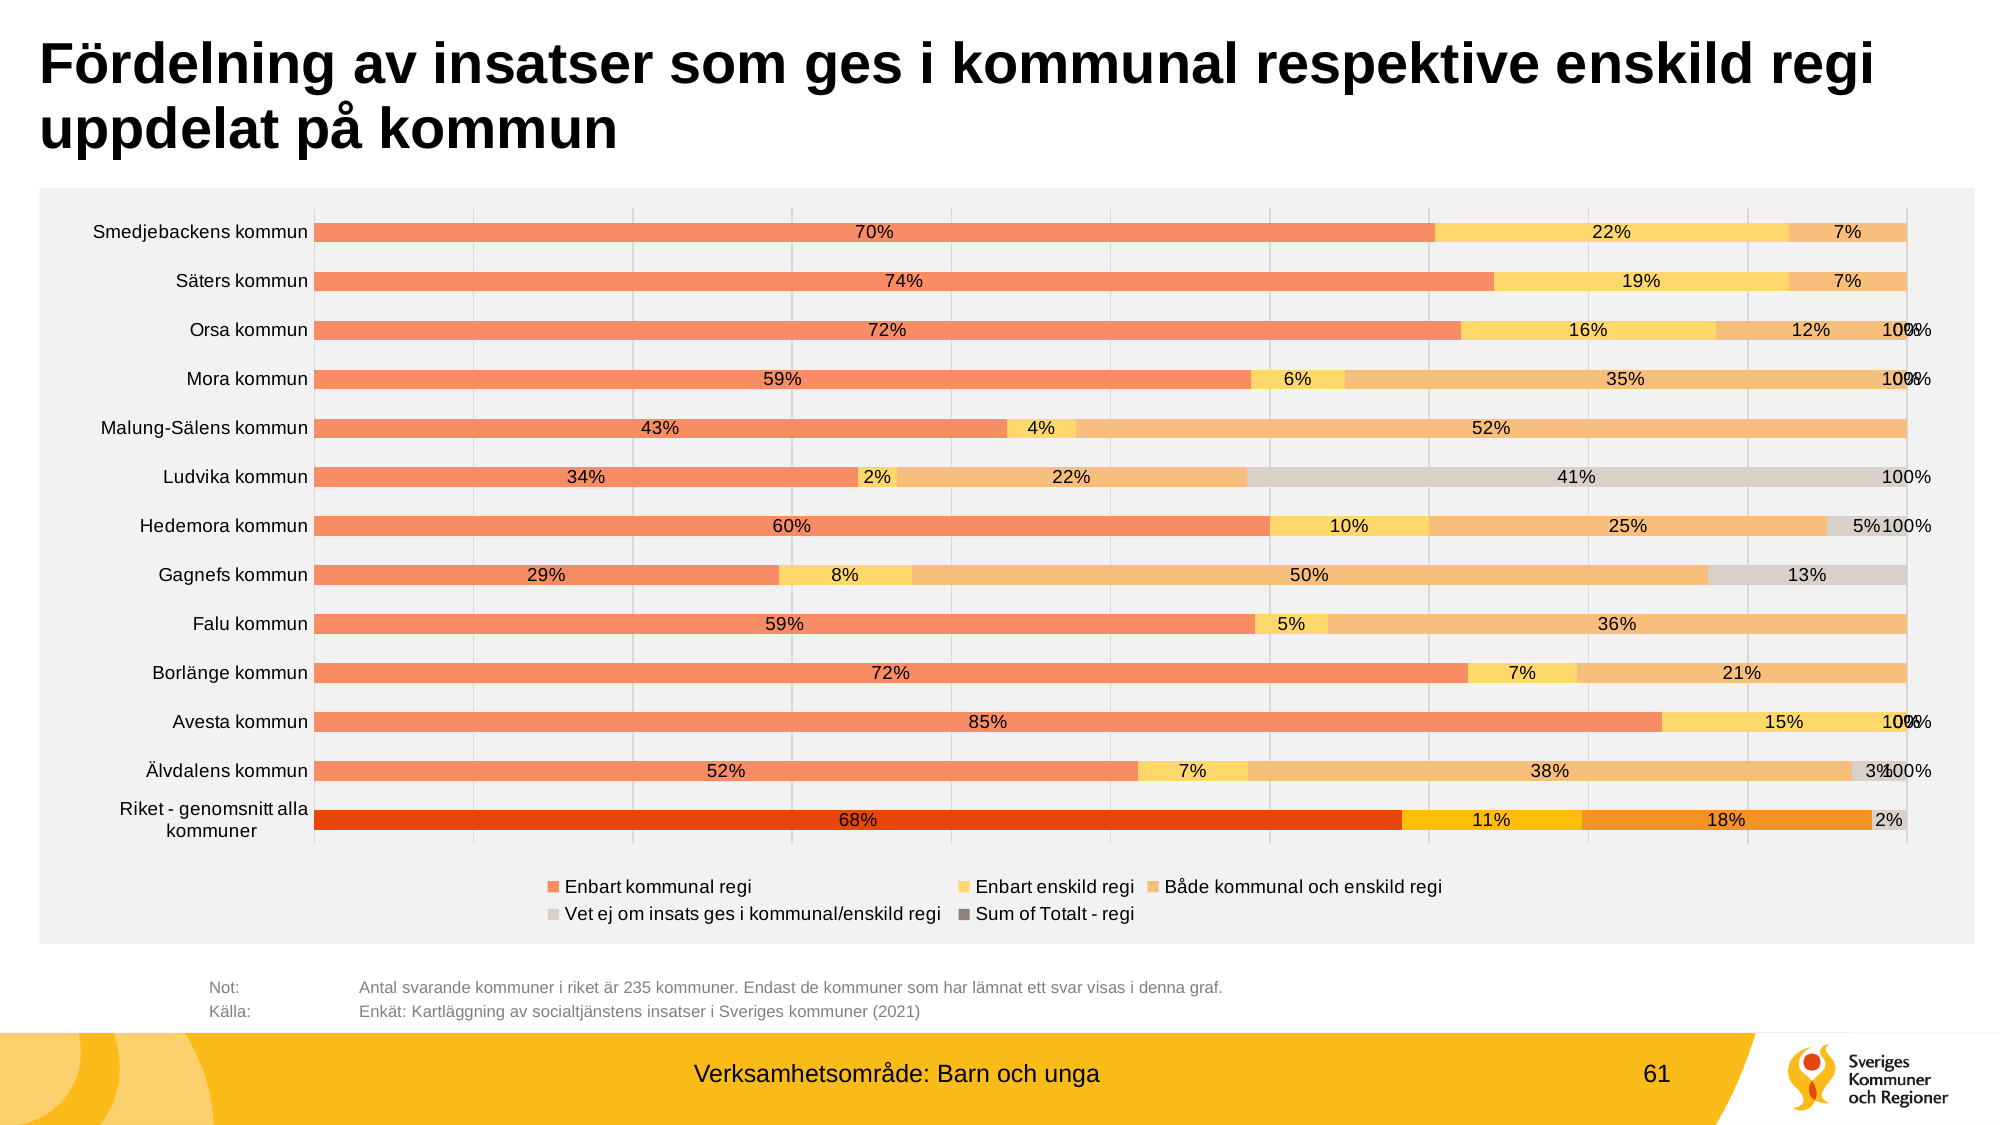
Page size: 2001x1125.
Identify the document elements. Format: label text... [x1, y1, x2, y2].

title Fördelning av insatser som ges i kommunal respektive enskild regi uppdelat på kommun [39, 22, 1975, 170]
picture [0, 0, 2000, 1125]
chart [55, 193, 1945, 932]
slide_number 61 [1477, 1042, 1687, 1103]
footer Verksamhetsområde: Barn och unga [403, 1042, 1393, 1103]
list Not: Antal svarande kommuner i riket är 235 kommuner. Endast de kommuner som har lämnat ett svar visas i denna graf. Källa: Enkät: Kartläggning av socialtjänstens insatser i Sveriges kommuner (2021) [39, 943, 1975, 1029]
